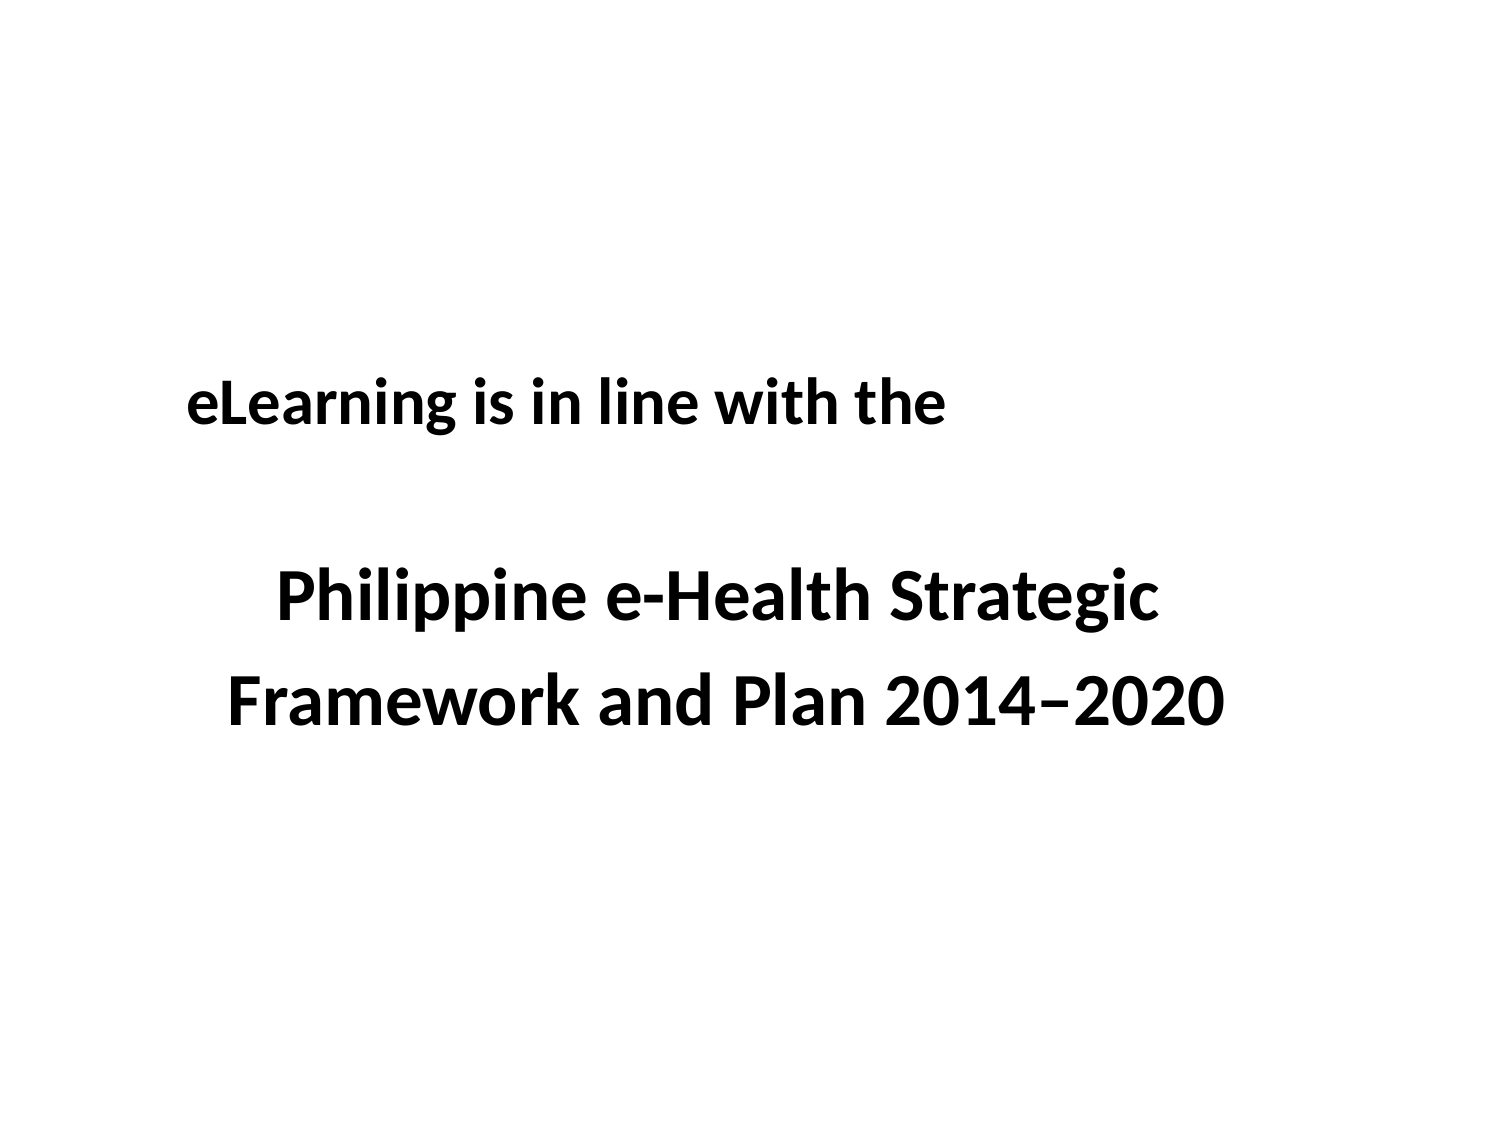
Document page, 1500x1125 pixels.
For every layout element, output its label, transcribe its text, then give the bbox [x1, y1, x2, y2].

list eLearning is in line with the Philippine e-Health Strategic Framework and Plan 2014–2020 [171, 350, 1283, 957]
